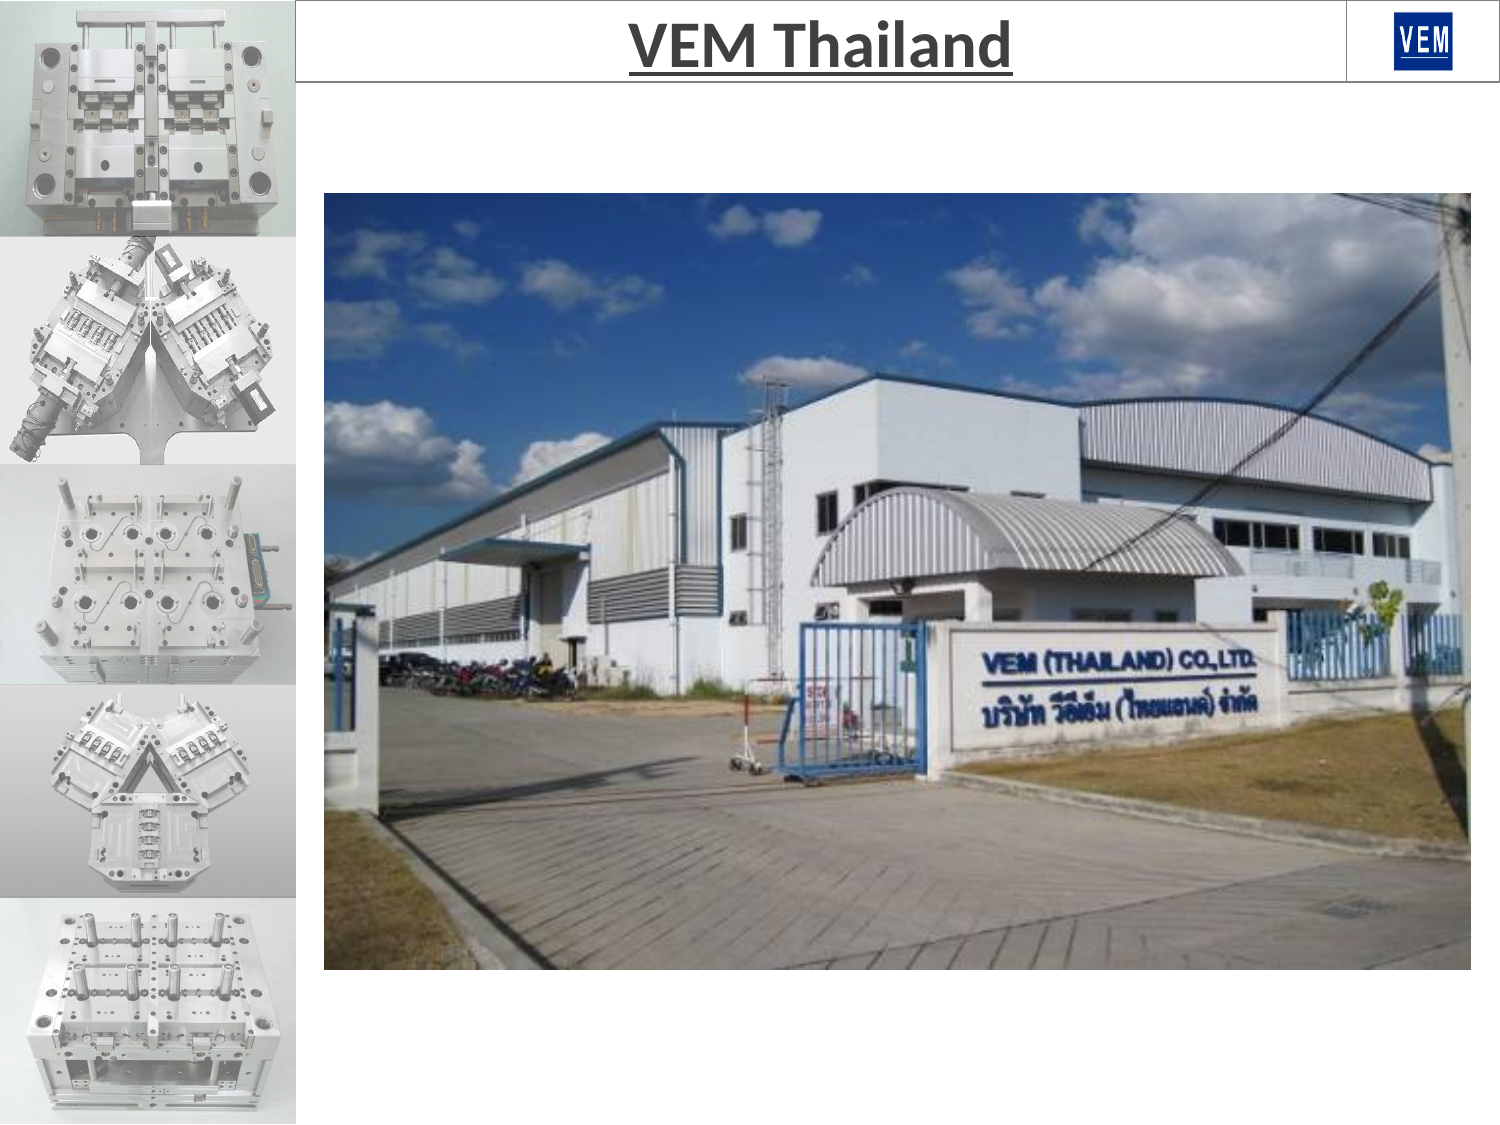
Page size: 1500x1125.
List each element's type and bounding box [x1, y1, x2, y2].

text_box [295, 0, 1500, 83]
picture [324, 193, 1471, 971]
